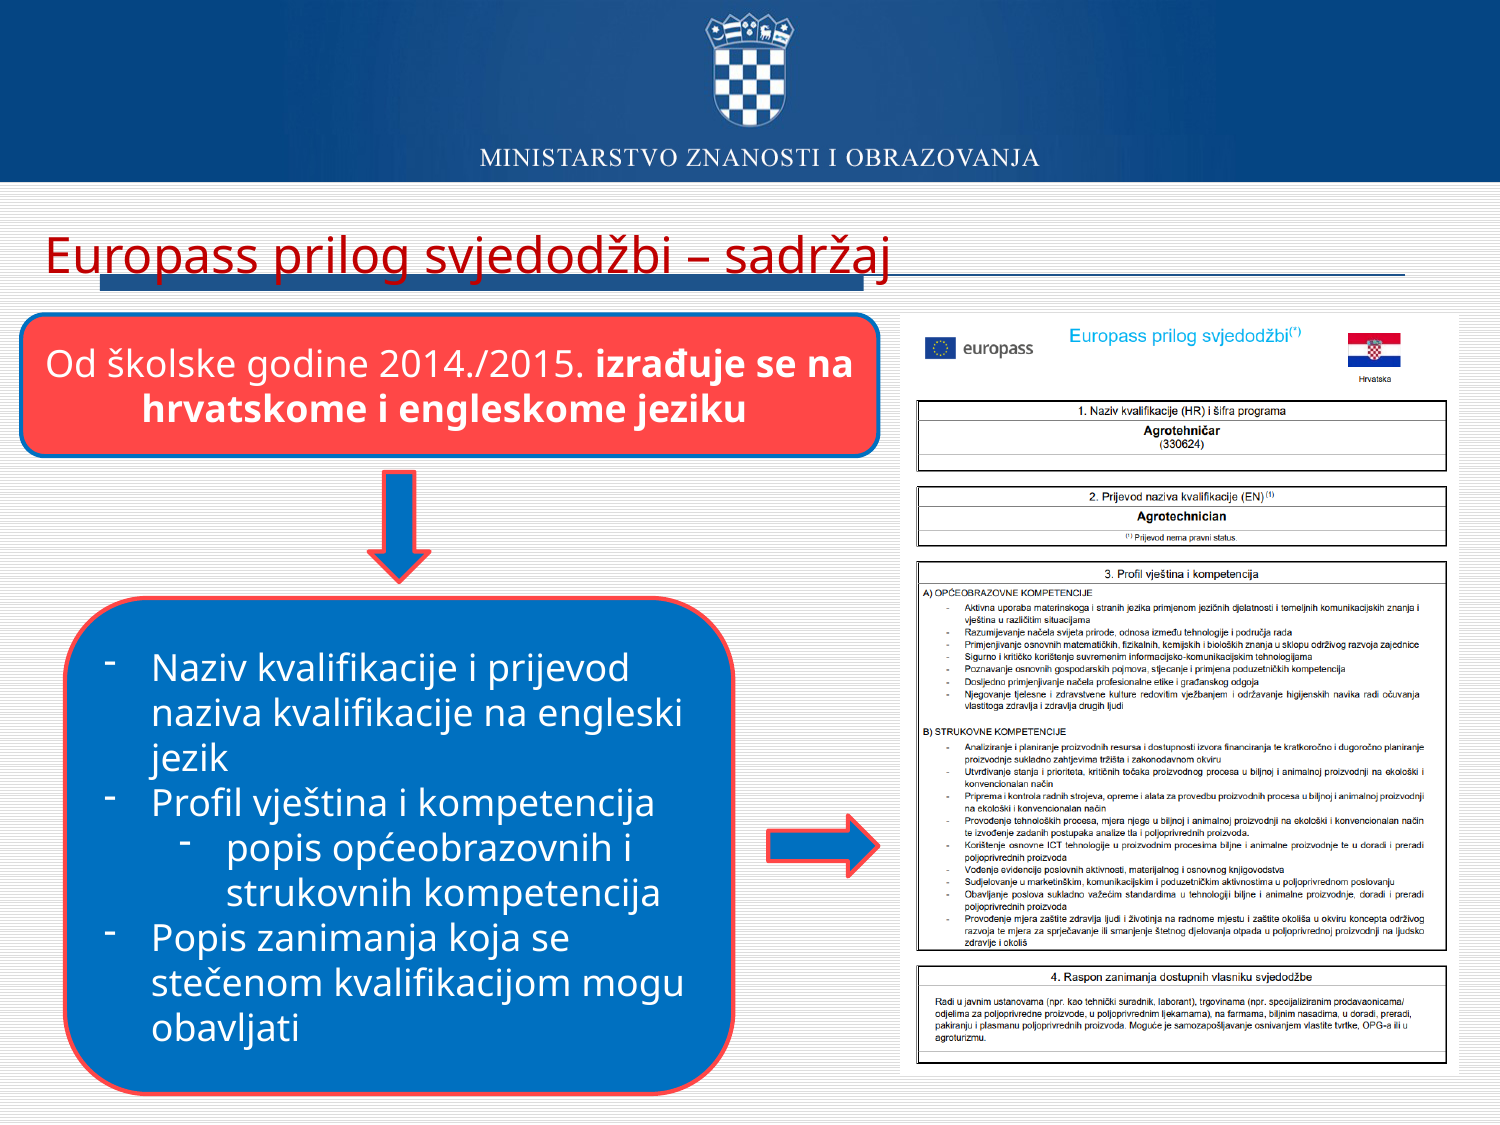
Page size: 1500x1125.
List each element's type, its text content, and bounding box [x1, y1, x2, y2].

text_box [366, 469, 432, 585]
text_box [766, 813, 881, 879]
title Europass prilog svjedodžbi – sadržaj [29, 172, 1462, 291]
text_box Od školske godine 2014./2015. izrađuje se na hrvatskome i engleskome jeziku [19, 312, 881, 459]
picture [899, 314, 1459, 1074]
text_box Naziv kvalifikacije i prijevod naziva kvalifikacije na engleski jezik Profil vještina i kompetencija popis općeobrazovnih i strukovnih kompetencija Popis zanimanja koja se stečenom kvalifikacijom mogu obavljati [62, 595, 736, 1097]
picture [0, 0, 1500, 182]
